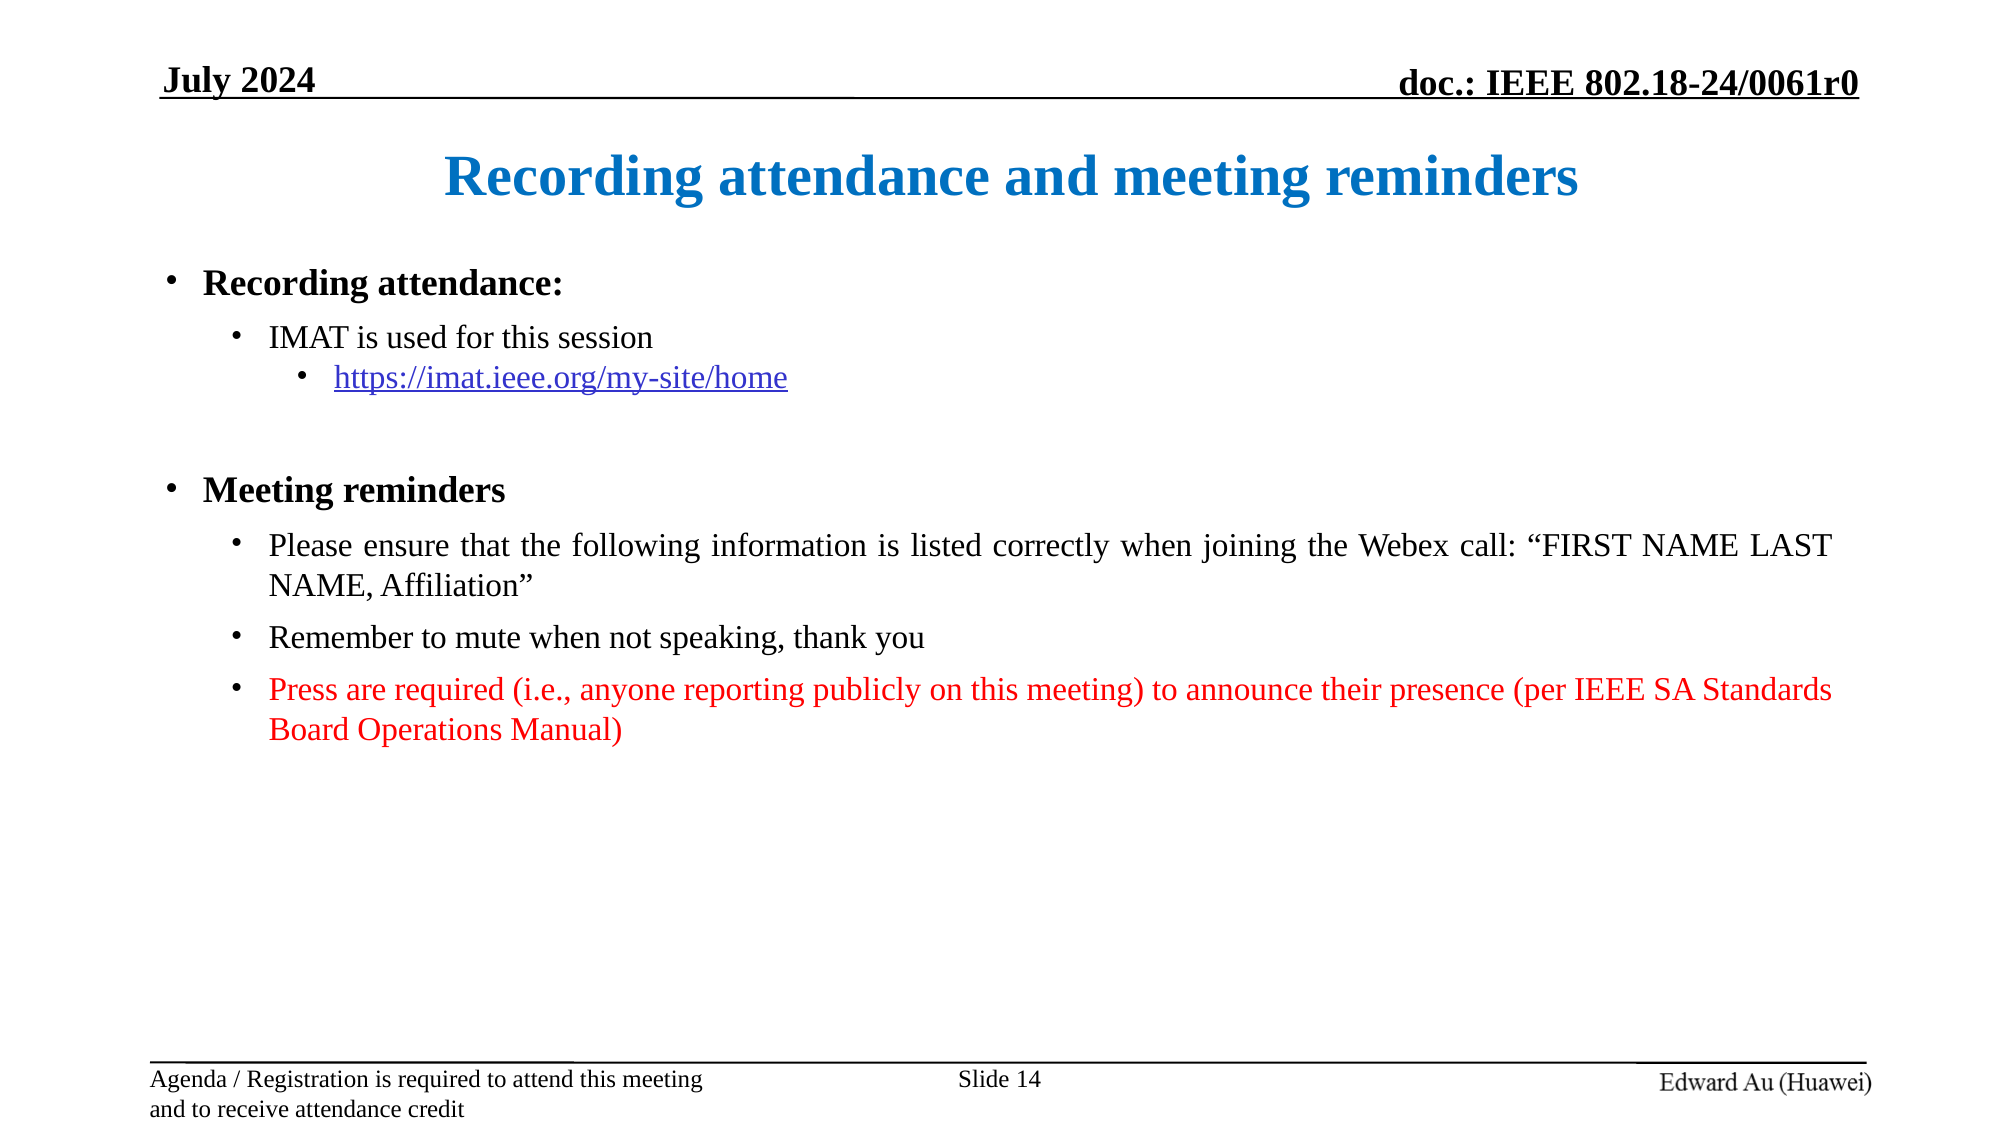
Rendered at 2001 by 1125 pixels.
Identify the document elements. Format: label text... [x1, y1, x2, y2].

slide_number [162, 54, 663, 101]
slide_number Slide 14 [933, 1061, 1067, 1123]
title Recording attendance and meeting reminders [162, 99, 1864, 246]
list Recording attendance: IMAT is used for this session https://imat.ieee.org/my-site/home Meeting reminders Please ensure that the following information is listed correctly when joining the Webex call: “FIRST NAME LAST NAME, Affiliation” Remember to mute when not speaking, thank you Press are required (i.e., anyone reporting publicly on this meeting) to announce their presence (per IEEE SA Standards Board Operations Manual) [149, 250, 1869, 1026]
picture [1174, 1058, 1887, 1113]
